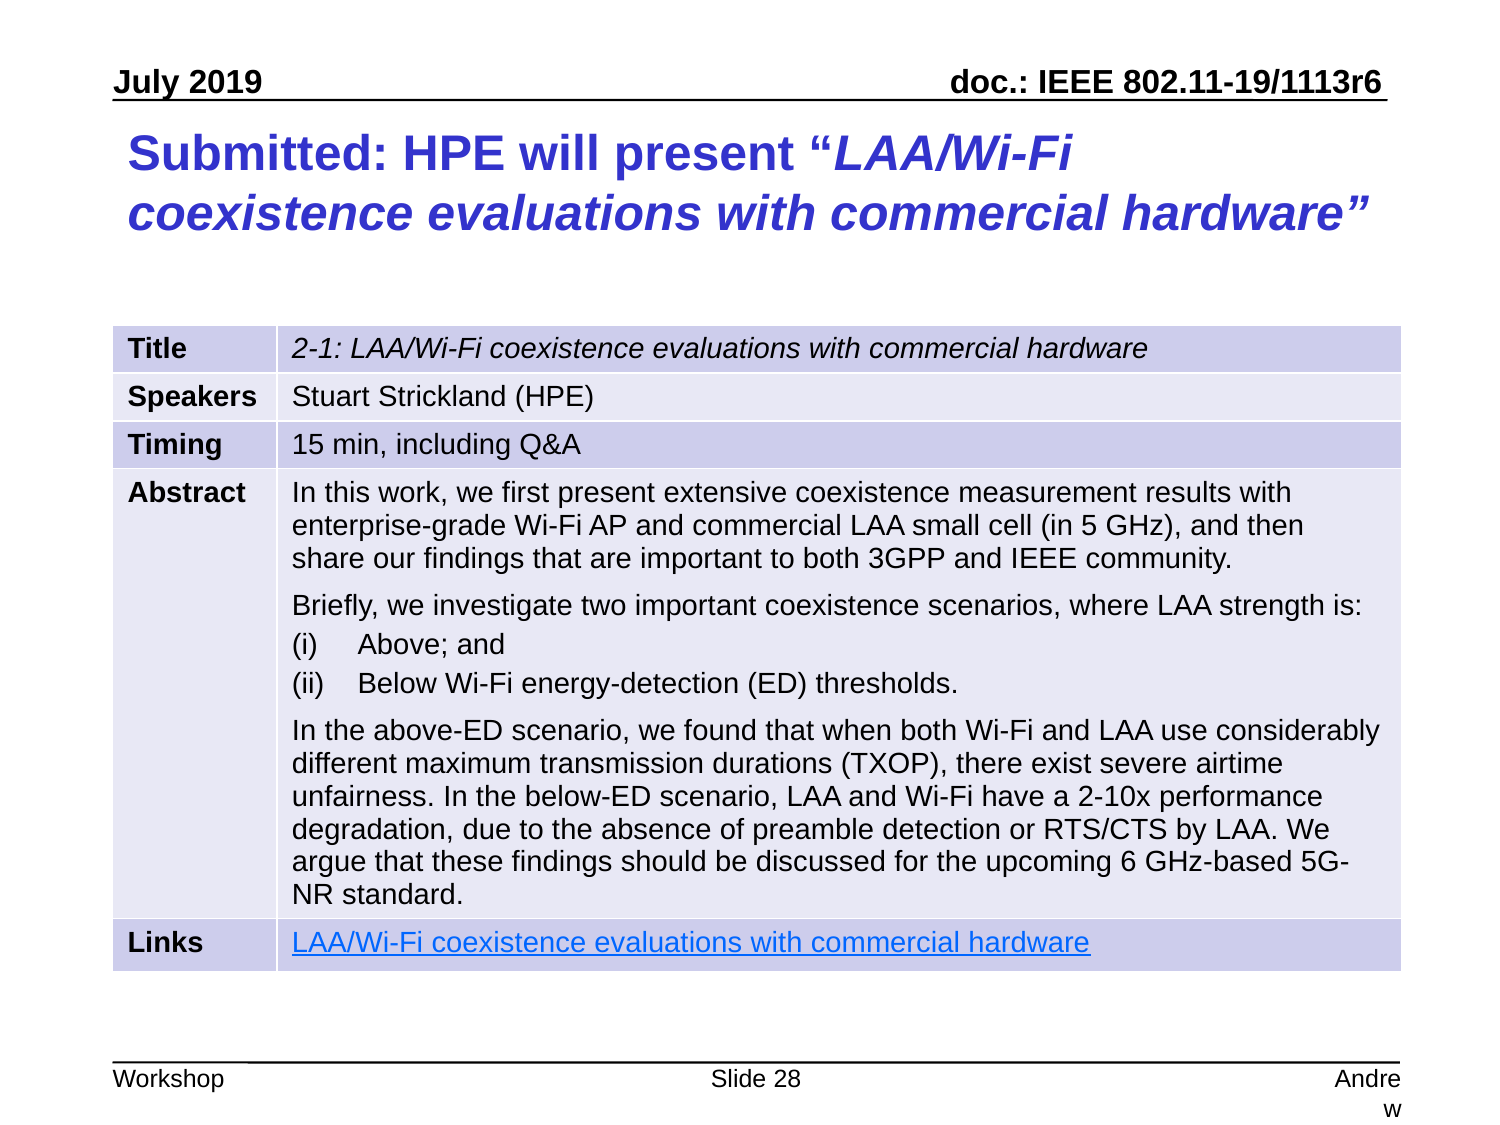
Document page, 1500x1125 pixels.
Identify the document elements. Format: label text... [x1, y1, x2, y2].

table_cell Abstract [113, 469, 276, 918]
table_cell Speakers [113, 374, 276, 420]
table_header Title [113, 326, 276, 372]
table_cell 15 min, including Q&A [278, 422, 1401, 468]
slide_number Slide 28 [709, 1061, 803, 1093]
table_cell Stuart Strickland (HPE) [278, 374, 1401, 420]
table_cell In this work, we first present extensive coexistence measurement results with enterprise-grade Wi-Fi AP and commercial LAA small cell (in 5 GHz), and then share our findings that are important to both 3GPP and IEEE community. Briefly, we investigate two important coexistence scenarios, where LAA strength is: Above; and Below Wi-Fi energy-detection (ED) thresholds. In the above-ED scenario, we found that when both Wi-Fi and LAA use considerably different maximum transmission durations (TXOP), there exist severe airtime unfairness. In the below-ED scenario, LAA and Wi-Fi have a 2-10x performance degradation, due to the absence of preamble detection or RTS/CTS by LAA. We argue that these findings should be discussed for the upcoming 6 GHz-based 5G-NR standard. [278, 469, 1401, 918]
title Submitted: HPE will present “LAA/Wi-Fi coexistence evaluations with commercial hardware” [112, 112, 1388, 288]
table_header 2-1: LAA/Wi-Fi coexistence evaluations with commercial hardware [278, 326, 1401, 372]
footer Andrew Myles, Cisco [1320, 1061, 1402, 1093]
table_cell Timing [113, 422, 276, 468]
table_cell LAA/Wi-Fi coexistence evaluations with commercial hardware [278, 919, 1401, 971]
table_cell Links [113, 919, 276, 971]
